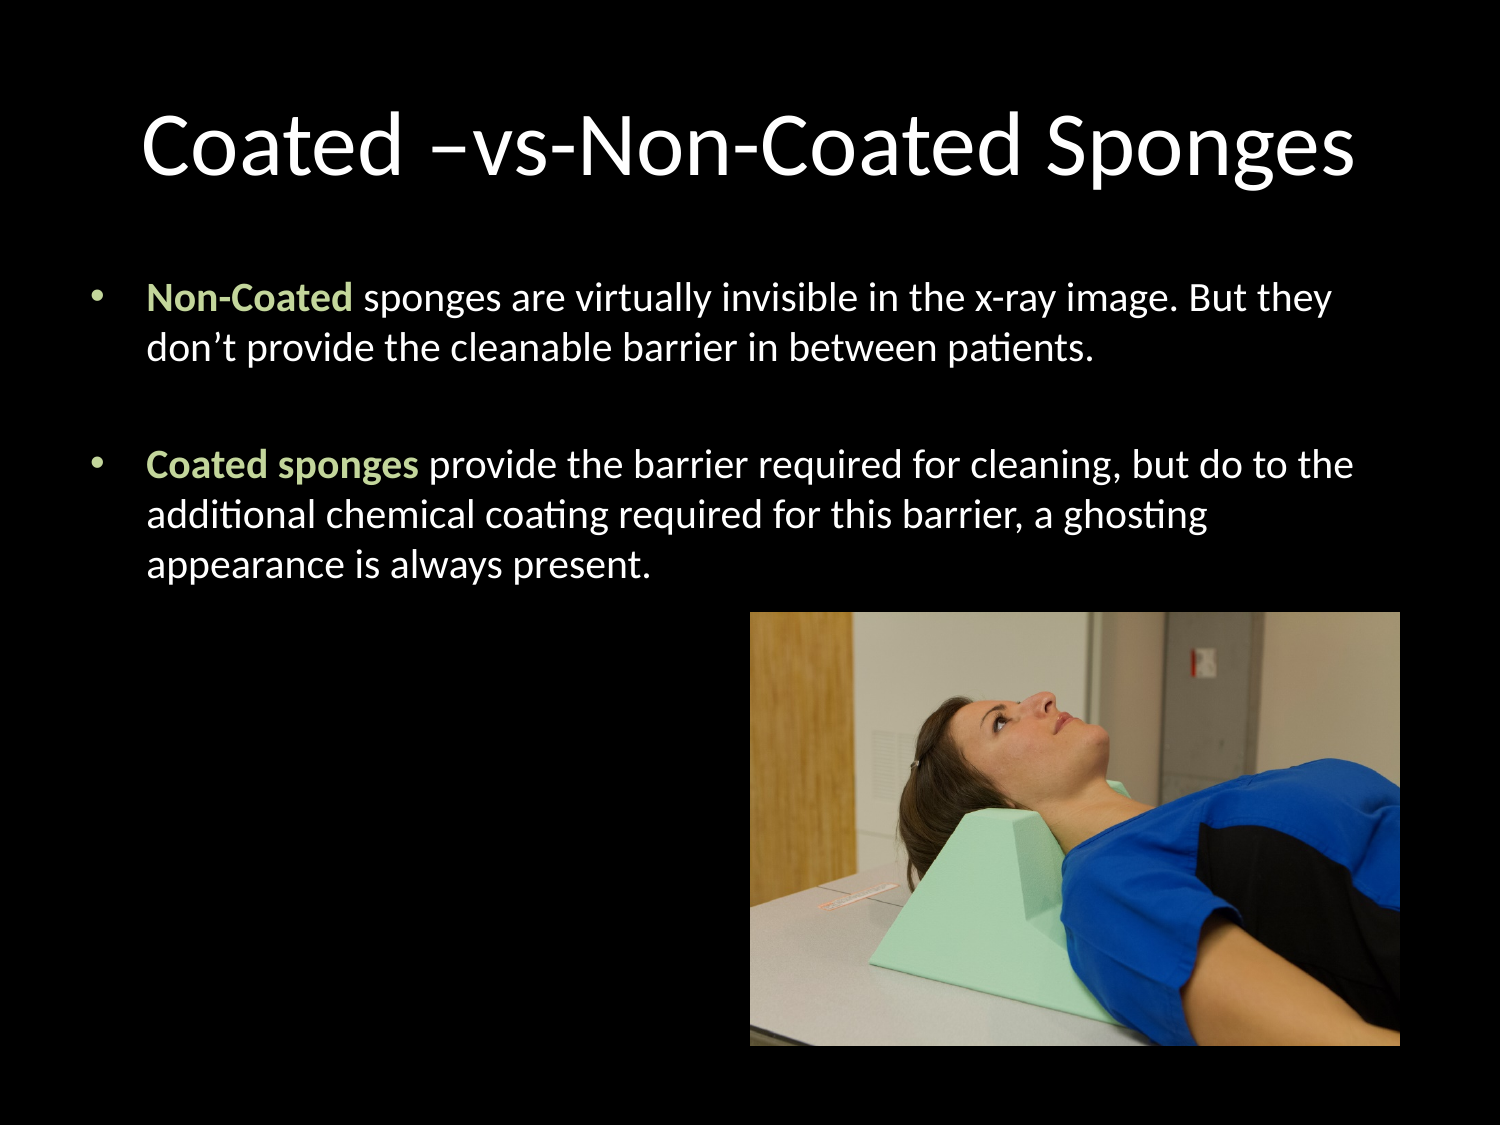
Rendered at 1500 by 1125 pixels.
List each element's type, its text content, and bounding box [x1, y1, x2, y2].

list Non-Coated sponges are virtually invisible in the x-ray image. But they don’t provide the cleanable barrier in between patients. Coated sponges provide the barrier required for cleaning, but do to the additional chemical coating required for this barrier, a ghosting appearance is always present. [75, 262, 1425, 1005]
picture [749, 612, 1401, 1047]
title Coated –vs-Non-Coated Sponges [75, 45, 1425, 233]
